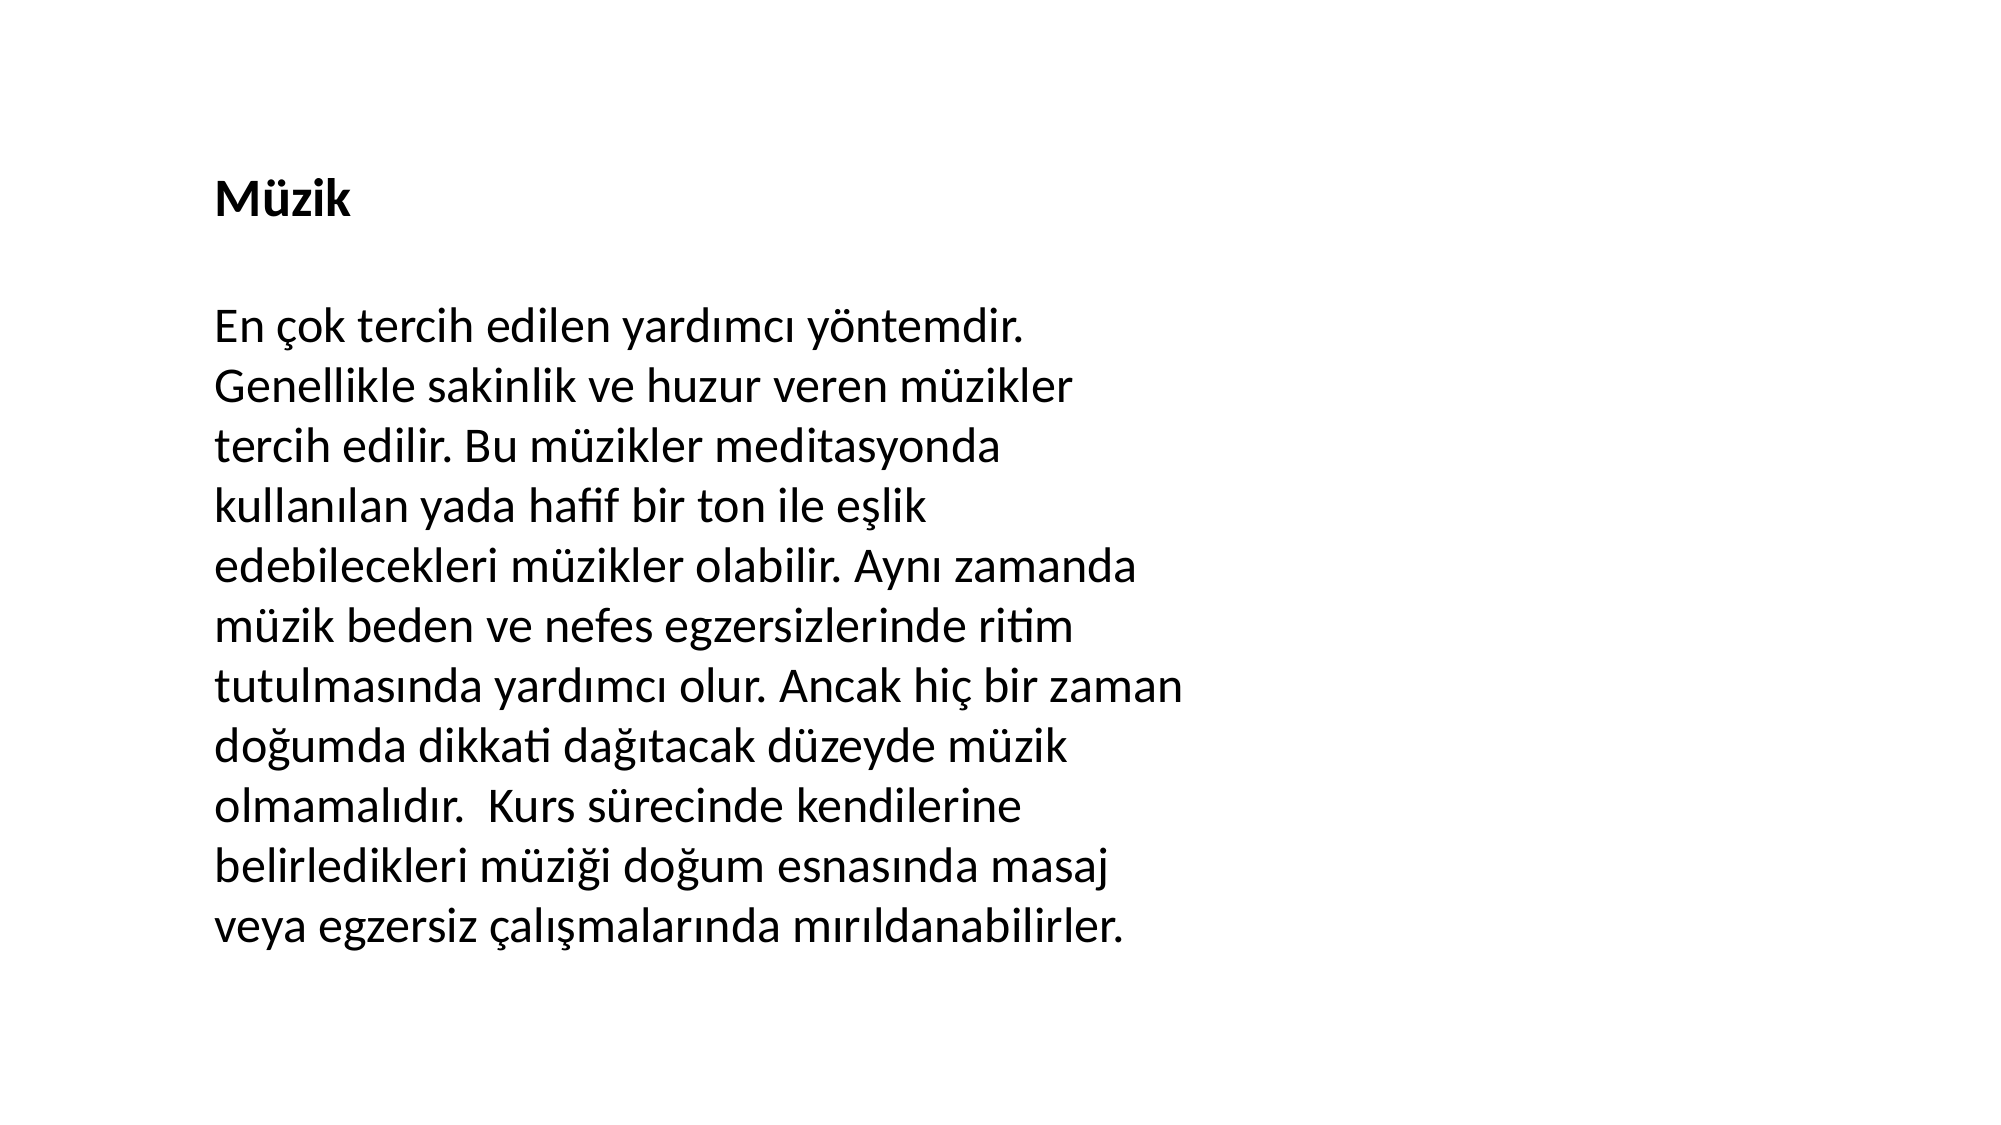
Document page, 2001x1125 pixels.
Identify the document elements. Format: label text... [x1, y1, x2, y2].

text_box Müzik En çok tercih edilen yardımcı yöntemdir. Genellikle sakinlik ve huzur veren müzikler tercih edilir. Bu müzikler meditasyonda kullanılan yada hafif bir ton ile eşlik edebilecekleri müzikler olabilir. Aynı zamanda müzik beden ve nefes egzersizlerinde ritim tutulmasında yardımcı olur. Ancak hiç bir zaman doğumda dikkati dağıtacak düzeyde müzik olmamalıdır. Kurs sürecinde kendilerine belirledikleri müziği doğum esnasında masaj veya egzersiz çalışmalarında mırıldanabilirler. [200, 155, 1200, 961]
